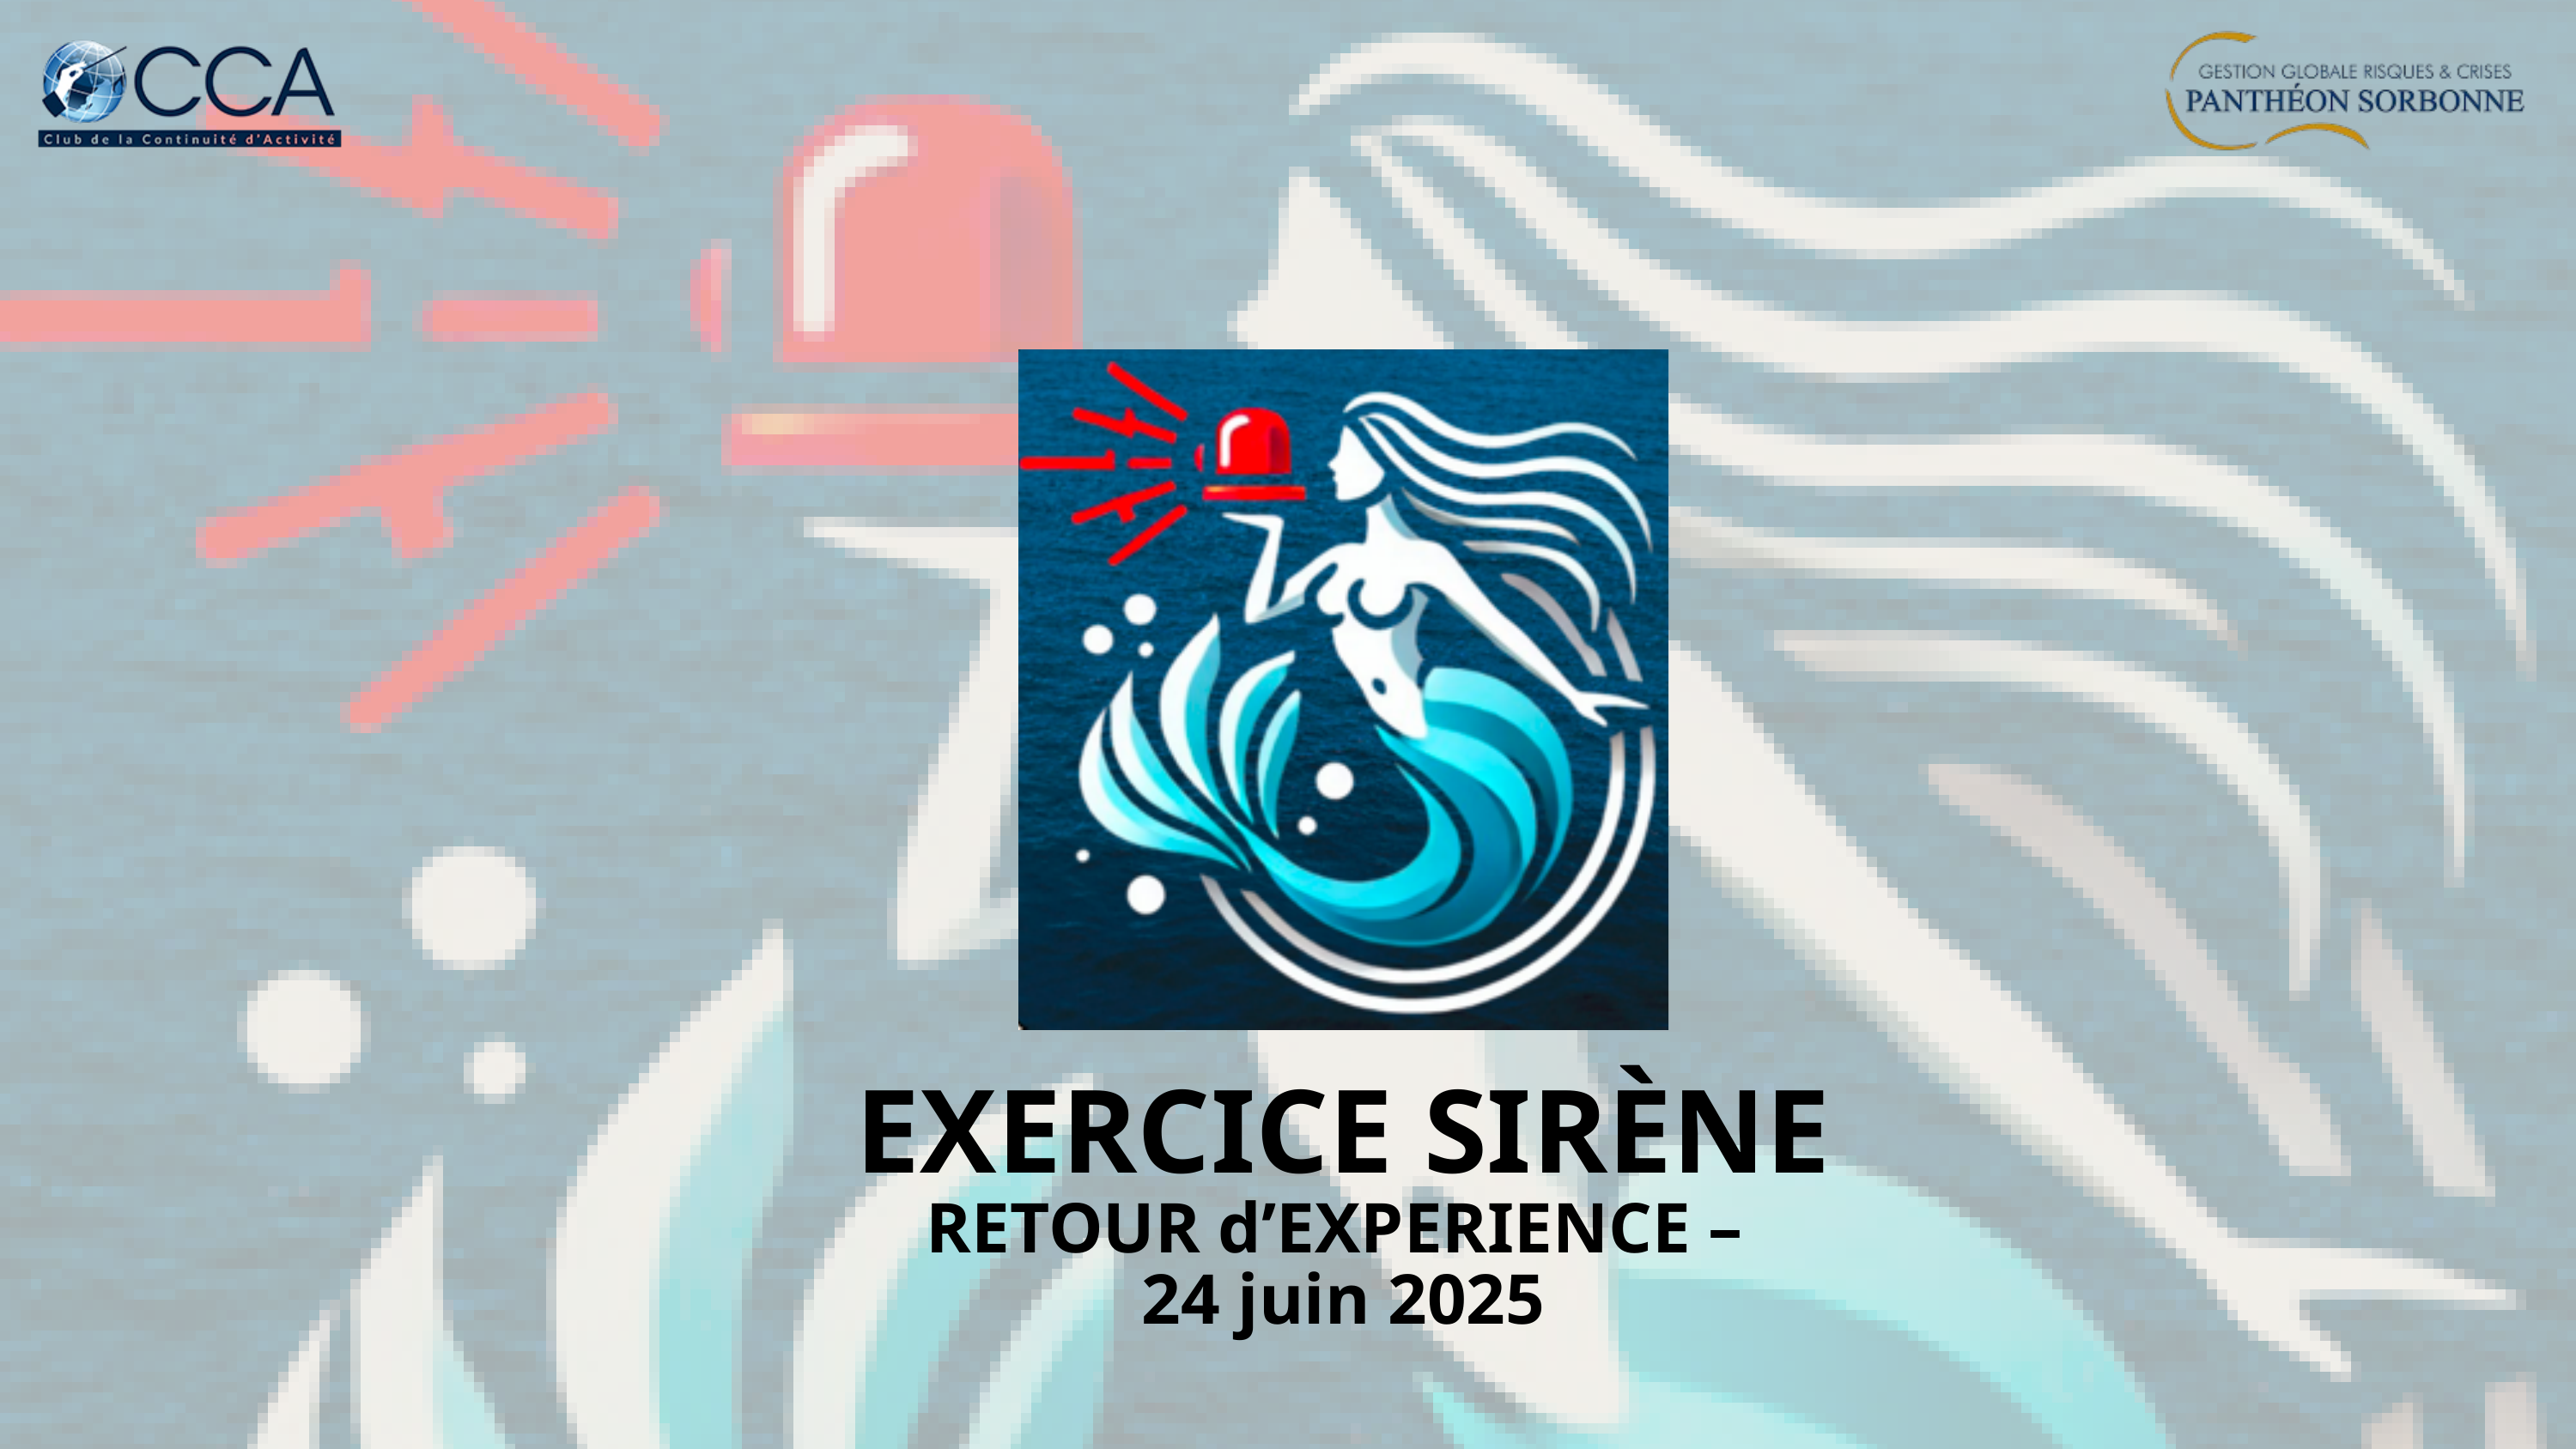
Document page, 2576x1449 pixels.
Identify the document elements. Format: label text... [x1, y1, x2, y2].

text_box EXERCICE SIRÈNE RETOUR d’EXPERIENCE – 24 juin 2025 [775, 1077, 1913, 1338]
text_box [0, 0, 2576, 1449]
text_box [33, 28, 345, 154]
text_box [2162, 28, 2528, 154]
text_box [1018, 349, 1669, 1030]
